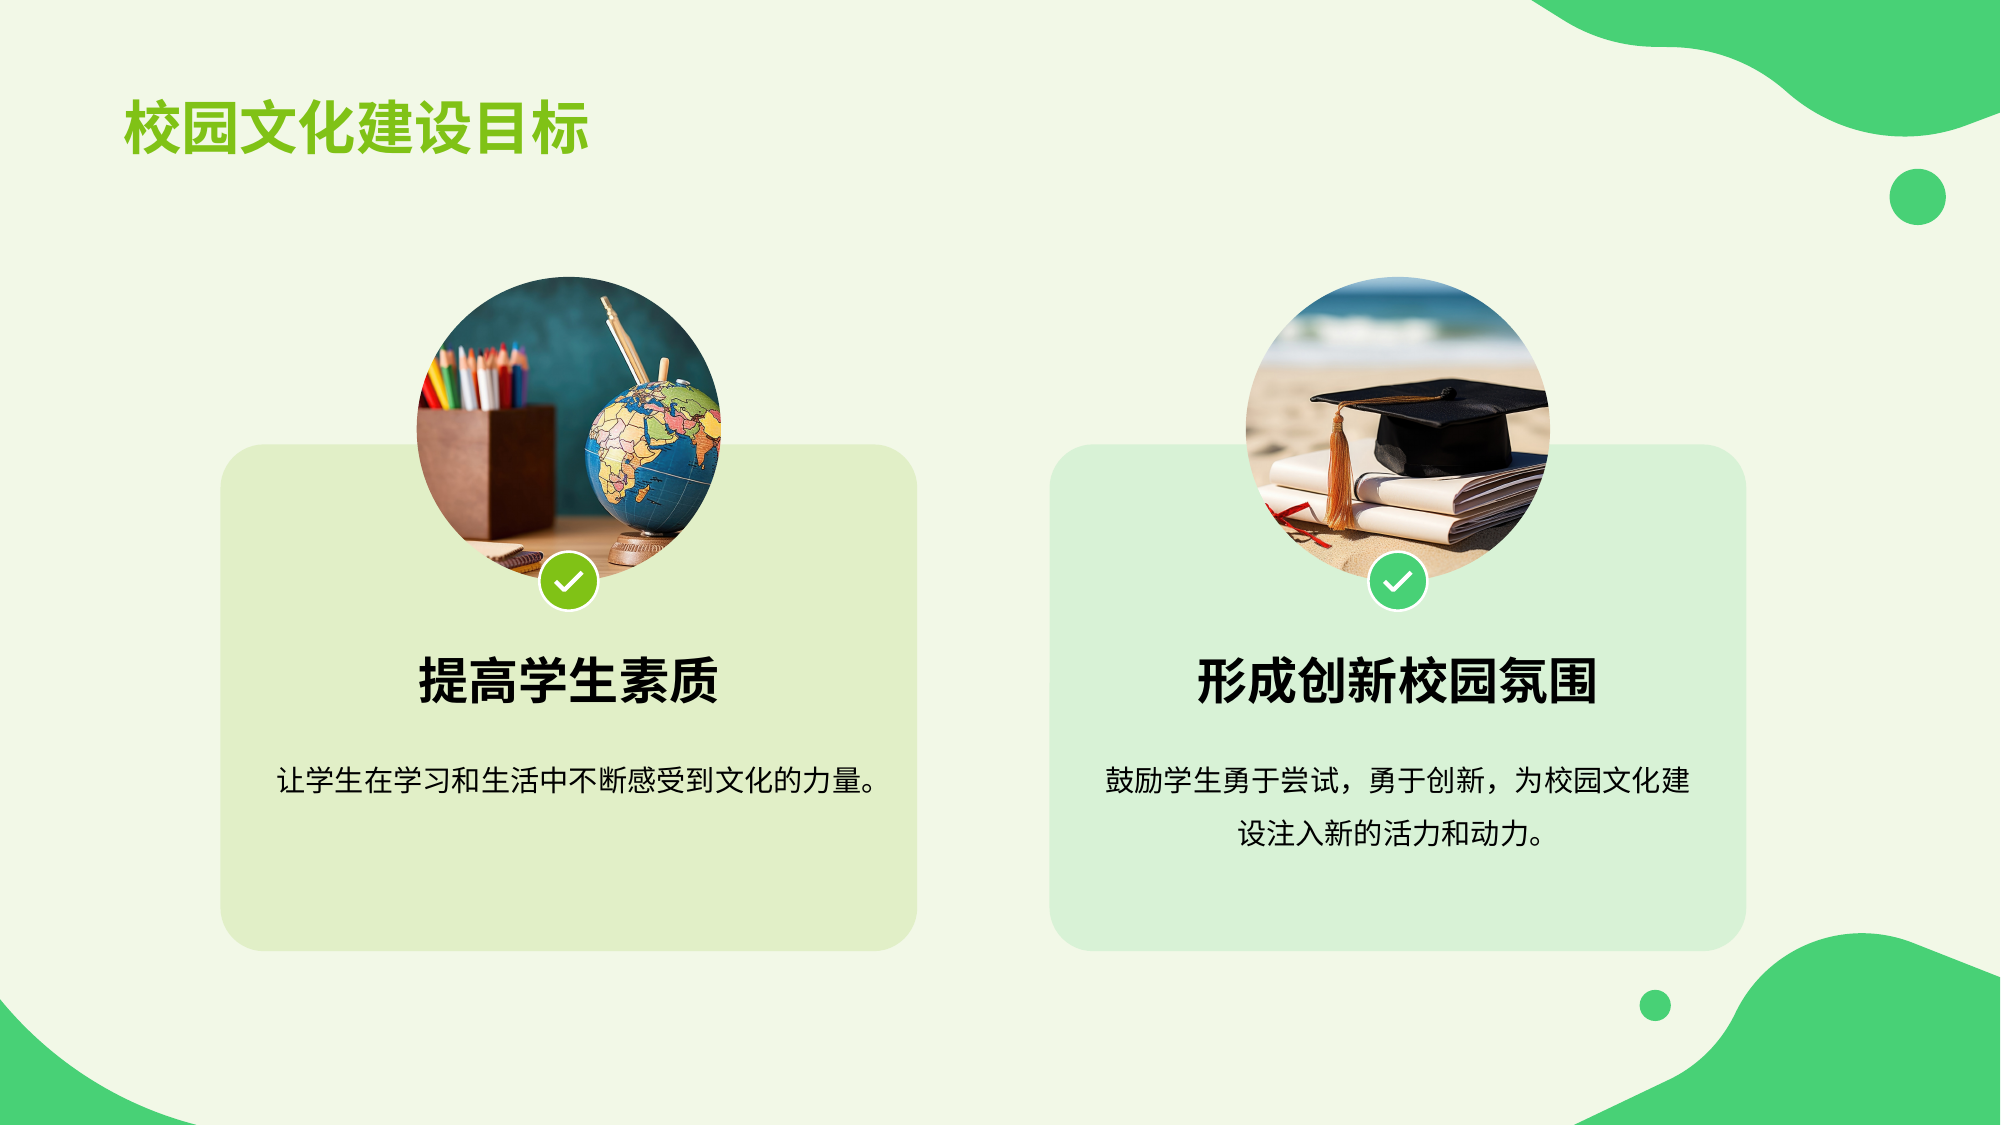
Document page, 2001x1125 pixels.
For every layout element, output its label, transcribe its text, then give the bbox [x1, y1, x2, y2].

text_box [220, 276, 1747, 952]
title 校园文化建设目标 [108, 0, 1890, 169]
